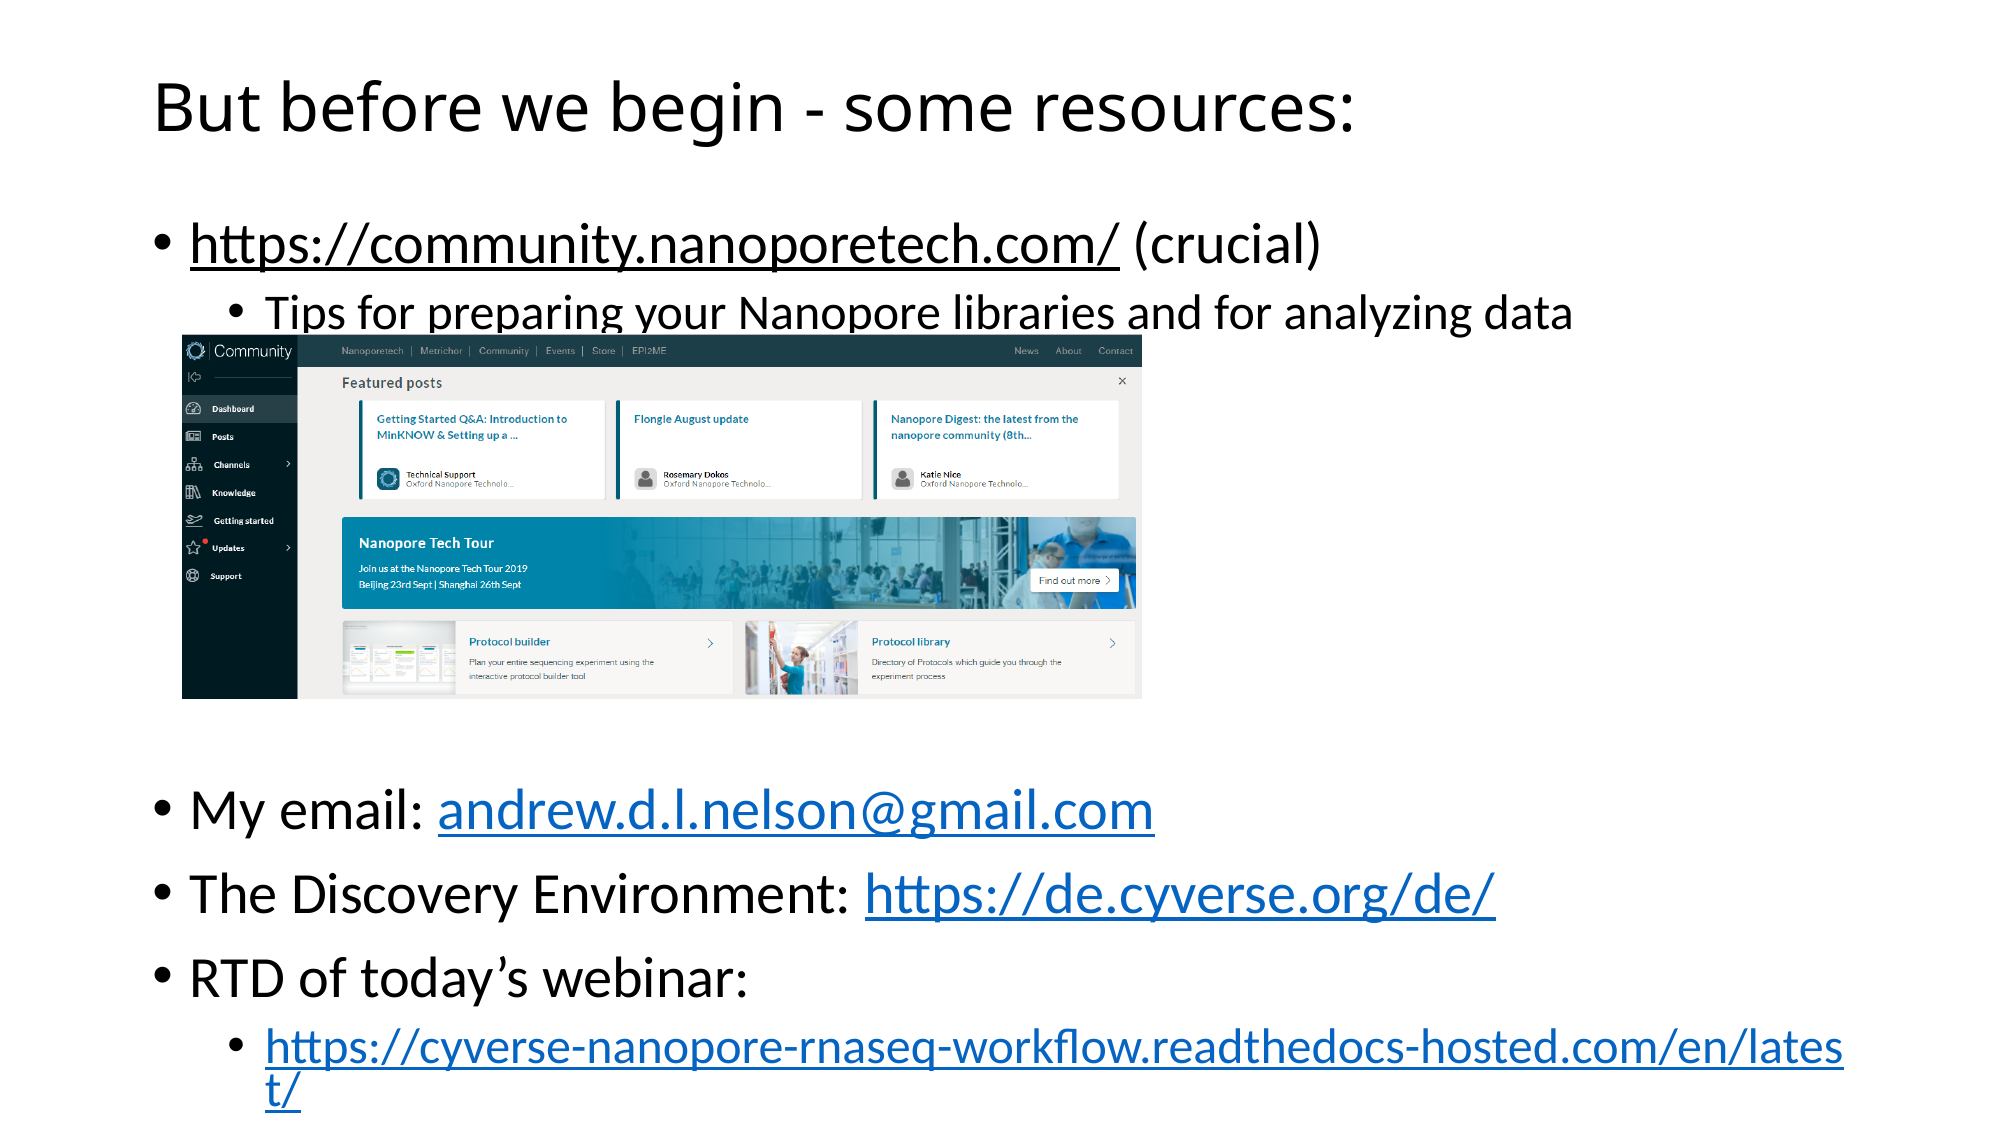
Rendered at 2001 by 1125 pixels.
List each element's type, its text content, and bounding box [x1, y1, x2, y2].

list https://community.nanoporetech.com/ (crucial) Tips for preparing your Nanopore libraries and for analyzing data My email: andrew.d.l.nelson@gmail.com The Discovery Environment: https://de.cyverse.org/de/ RTD of today’s webinar: https://cyverse-nanopore-rnaseq-workflow.readthedocs-hosted.com/en/latest/ [137, 205, 1863, 1094]
picture [182, 333, 1142, 699]
title But before we begin - some resources: [137, 1, 1863, 205]
